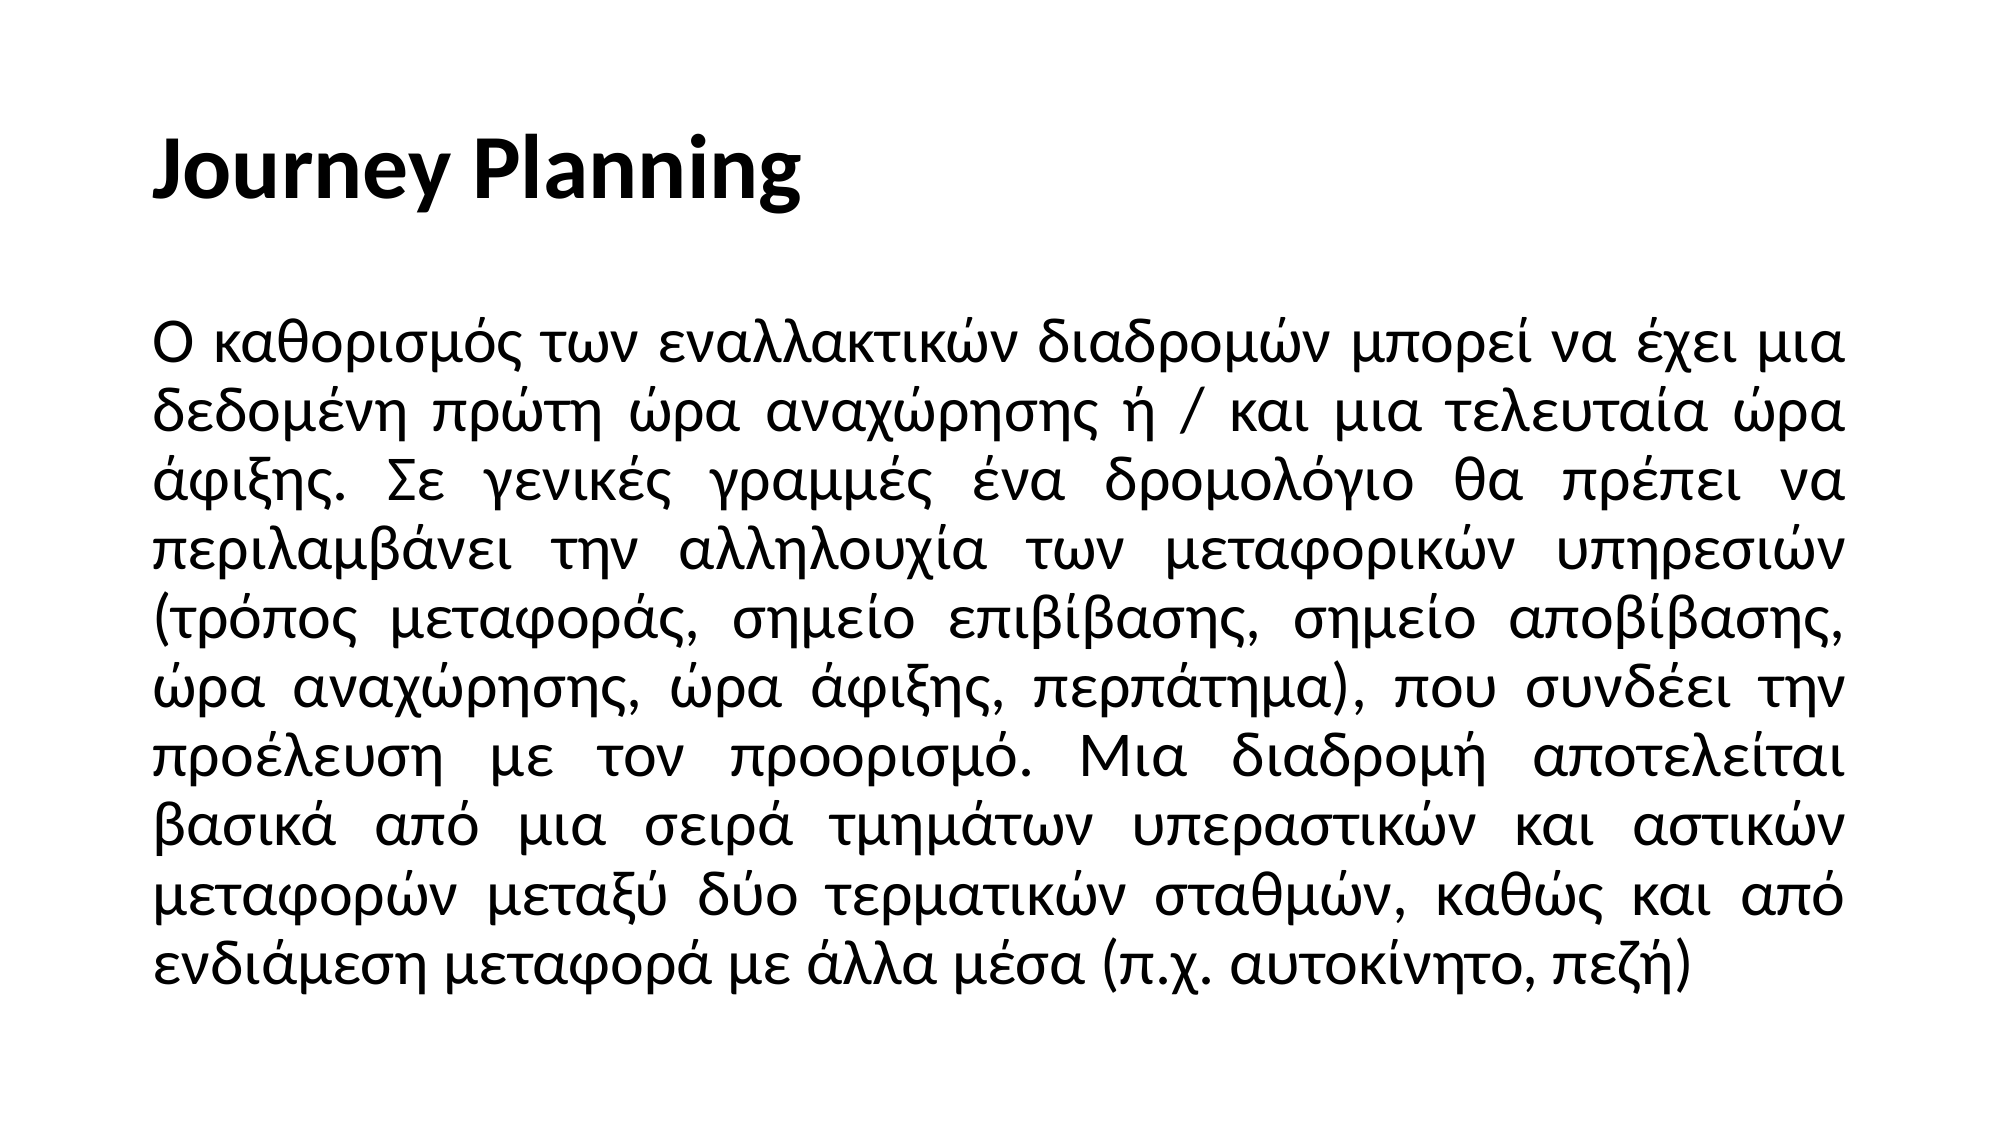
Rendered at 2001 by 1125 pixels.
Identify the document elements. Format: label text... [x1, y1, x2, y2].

list Ο καθορισμός των εναλλακτικών διαδρομών μπορεί να έχει μια δεδομένη πρώτη ώρα αναχώρησης ή / και μια τελευταία ώρα άφιξης. Σε γενικές γραμμές ένα δρομολόγιο θα πρέπει να περιλαμβάνει την αλληλουχία των μεταφορικών υπηρεσιών (τρόπος μεταφοράς, σημείο επιβίβασης, σημείο αποβίβασης, ώρα αναχώρησης, ώρα άφιξης, περπάτημα), που συνδέει την προέλευση με τον προορισμό. Μια διαδρομή αποτελείται βασικά από μια σειρά τμημάτων υπεραστικών και αστικών μεταφορών μεταξύ δύο τερματικών σταθμών, καθώς και από ενδιάμεση μεταφορά με άλλα μέσα (π.χ. αυτοκίνητο, πεζή) [137, 299, 1863, 1014]
title Journey Planning [137, 59, 1863, 278]
